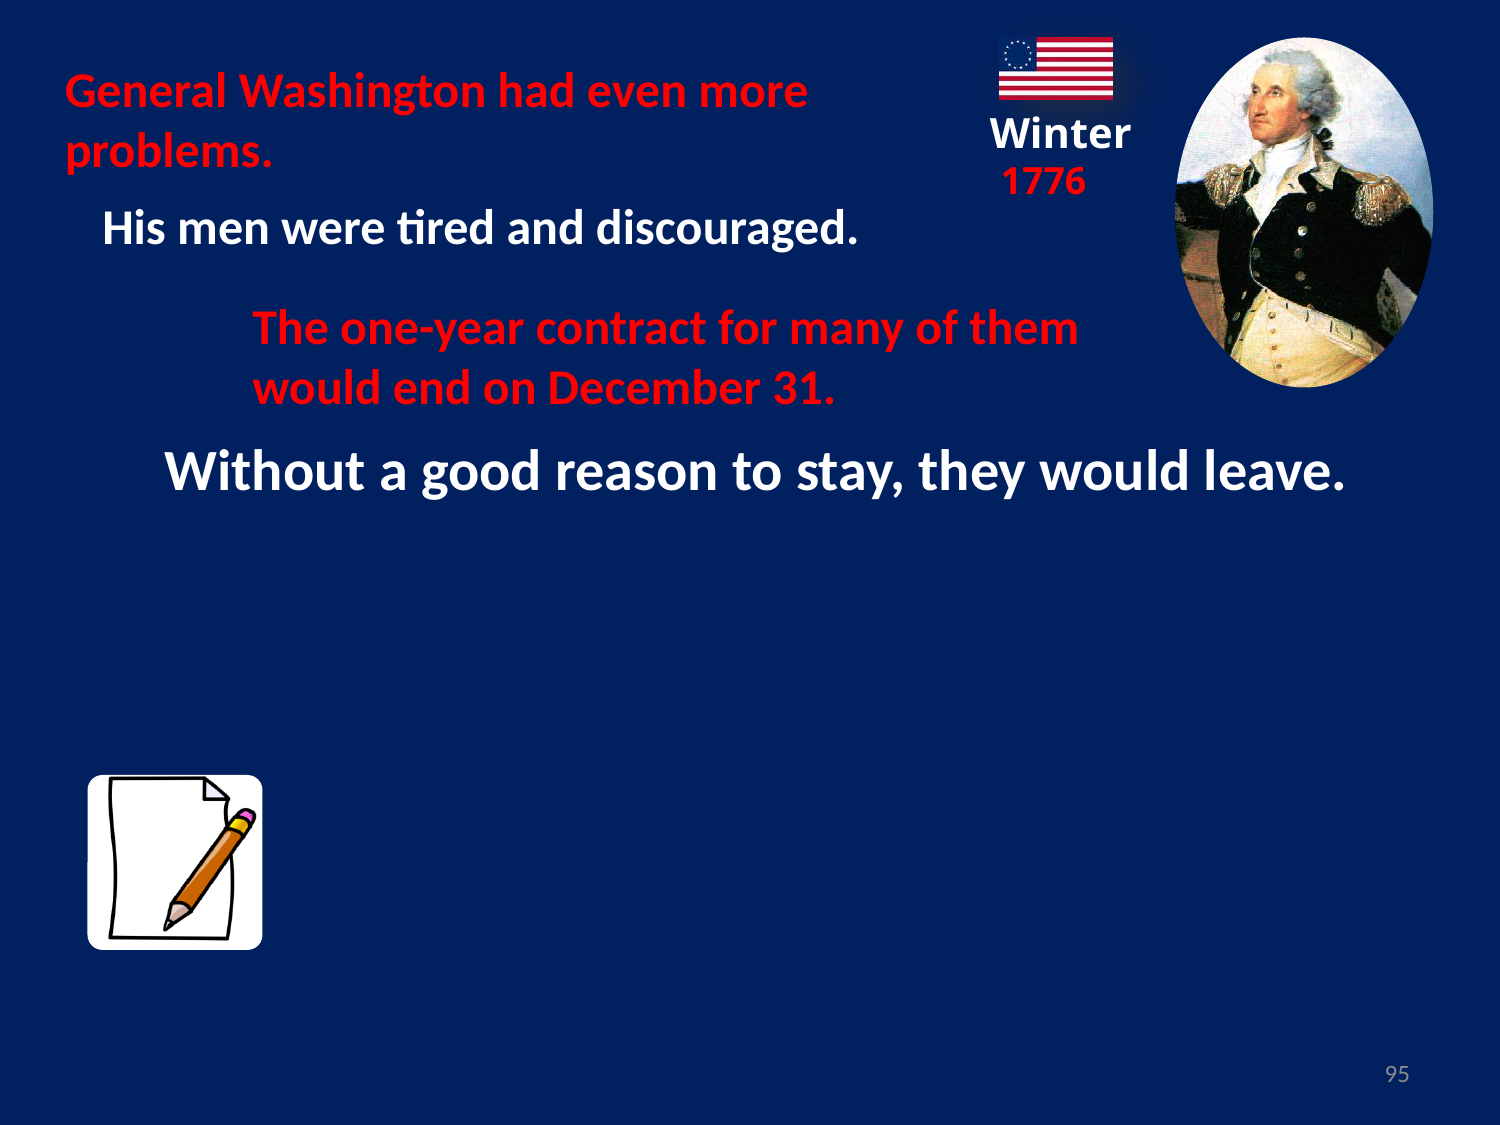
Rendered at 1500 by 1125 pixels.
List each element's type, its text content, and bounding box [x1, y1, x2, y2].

text_box 1776 [974, 149, 1113, 210]
text_box The one-year contract for many of them would end on December 31. [237, 287, 1188, 423]
text_box His men were tired and discouraged. [87, 187, 925, 263]
text_box General Washington had even more problems. [50, 49, 825, 185]
slide_number 95 [1074, 1042, 1425, 1103]
picture [1174, 37, 1434, 388]
picture [87, 774, 263, 951]
picture [999, 37, 1113, 101]
text_box Without a good reason to stay, they would leave. [150, 425, 1400, 510]
text_box Winter [975, 99, 1169, 165]
